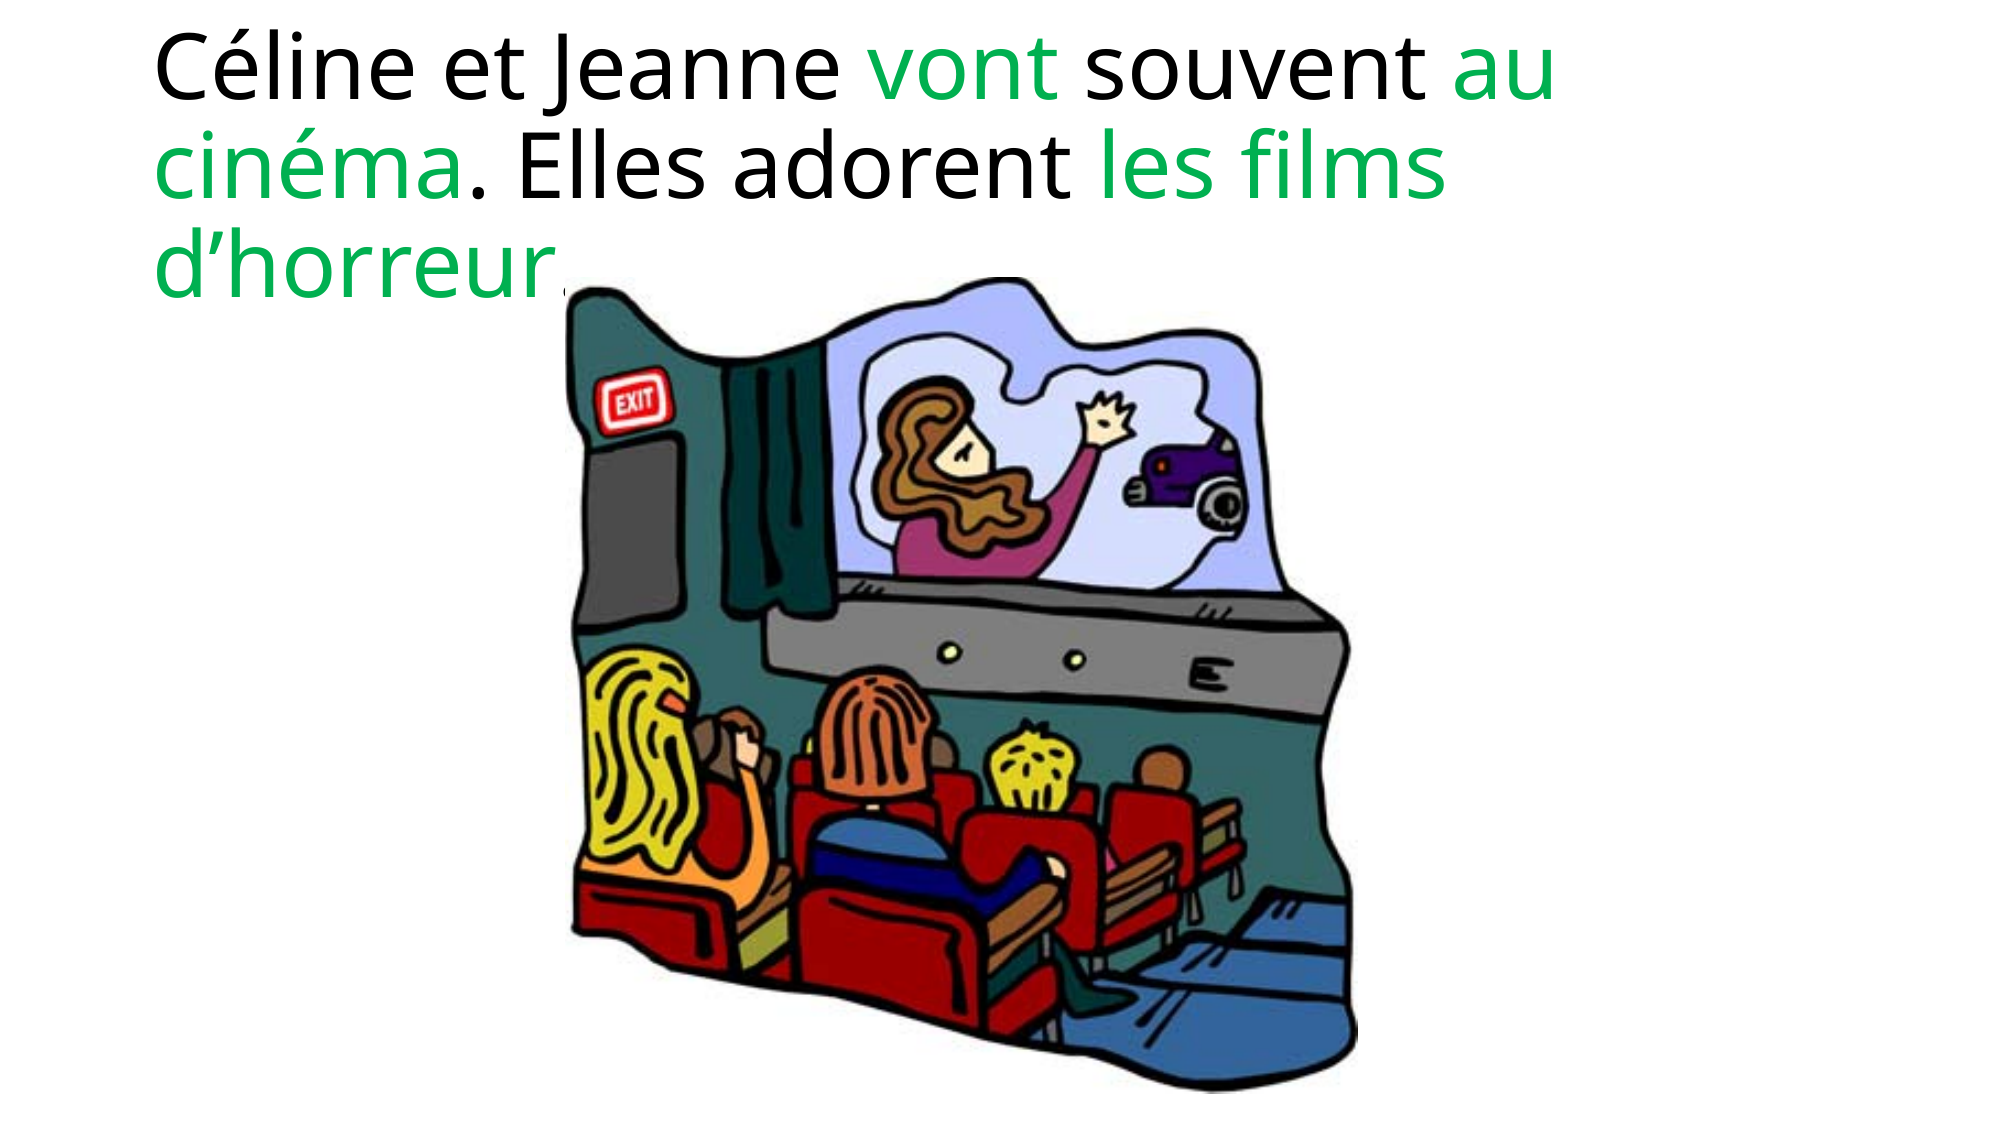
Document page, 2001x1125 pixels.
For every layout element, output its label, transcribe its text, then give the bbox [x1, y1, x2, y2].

title Céline et Jeanne vont souvent au cinéma. Elles adorent les films d’horreur. [137, 59, 1863, 278]
picture [565, 277, 1358, 1094]
